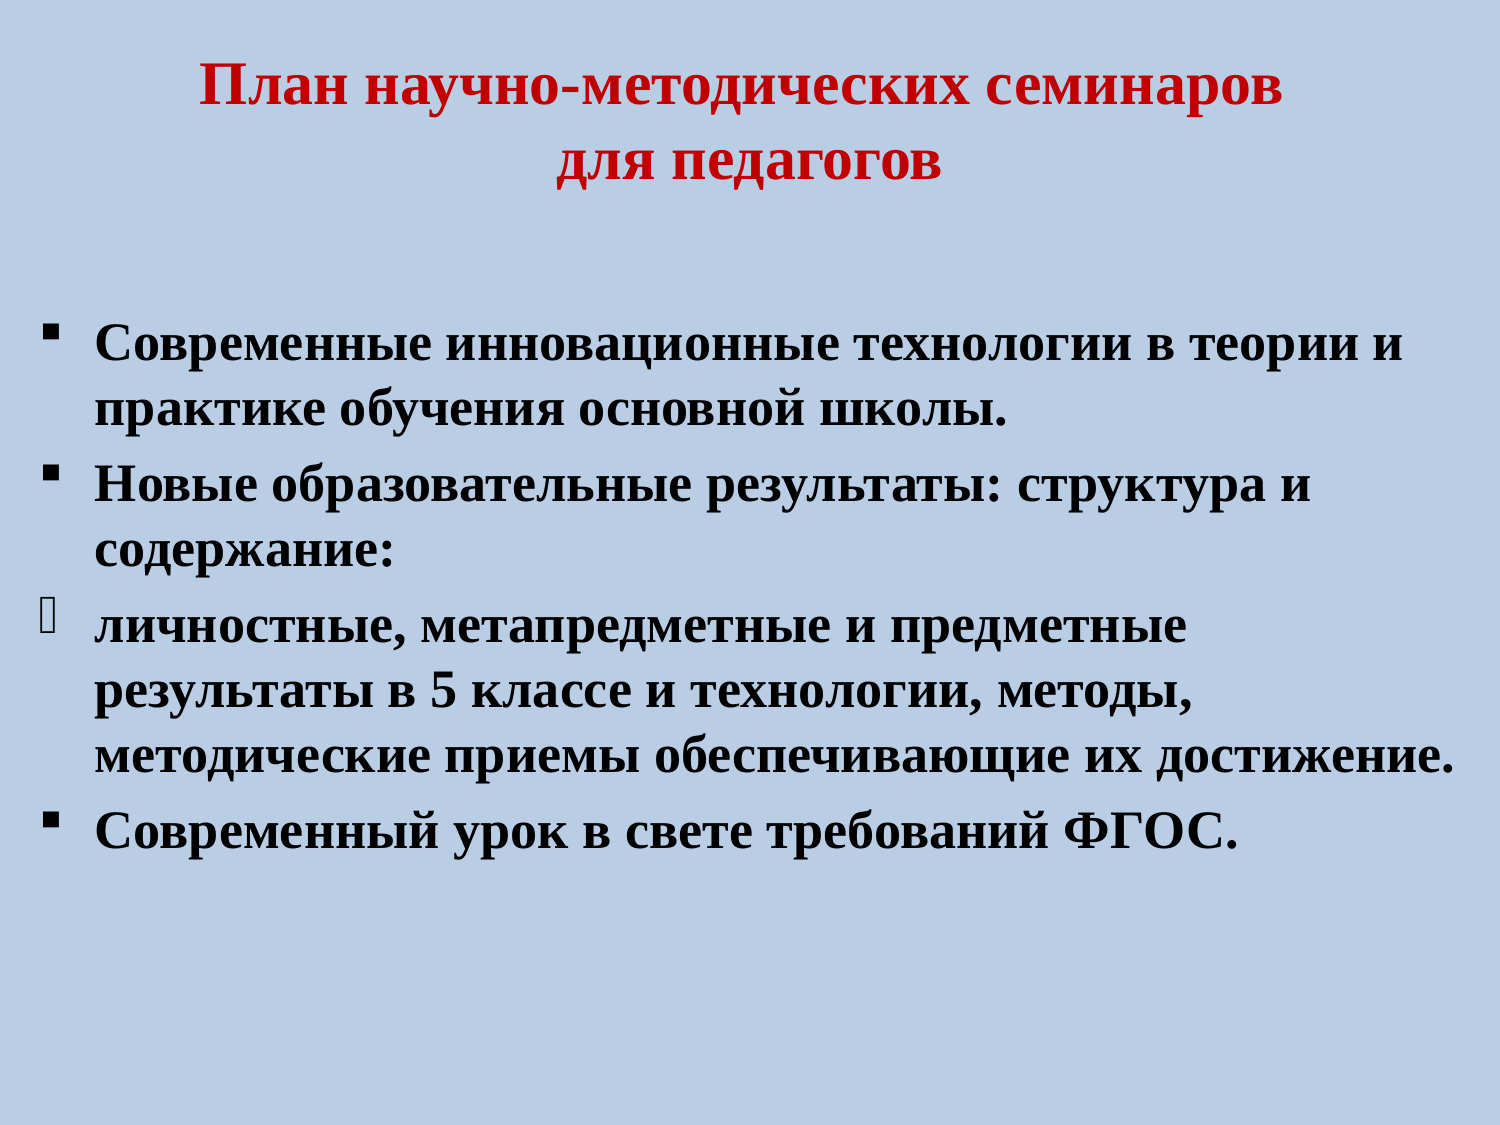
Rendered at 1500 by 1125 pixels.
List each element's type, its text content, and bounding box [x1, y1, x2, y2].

list Современные инновационные технологии в теории и практике обучения основной школы. Новые образовательные результаты: структура и содержание: личностные, метапредметные и предметные результаты в 5 классе и технологии, методы, методические приемы обеспечивающие их достижение. Современный урок в свете требований ФГОС. [23, 222, 1477, 1102]
title План научно-методических семинаров для педагогов [75, 35, 1425, 200]
